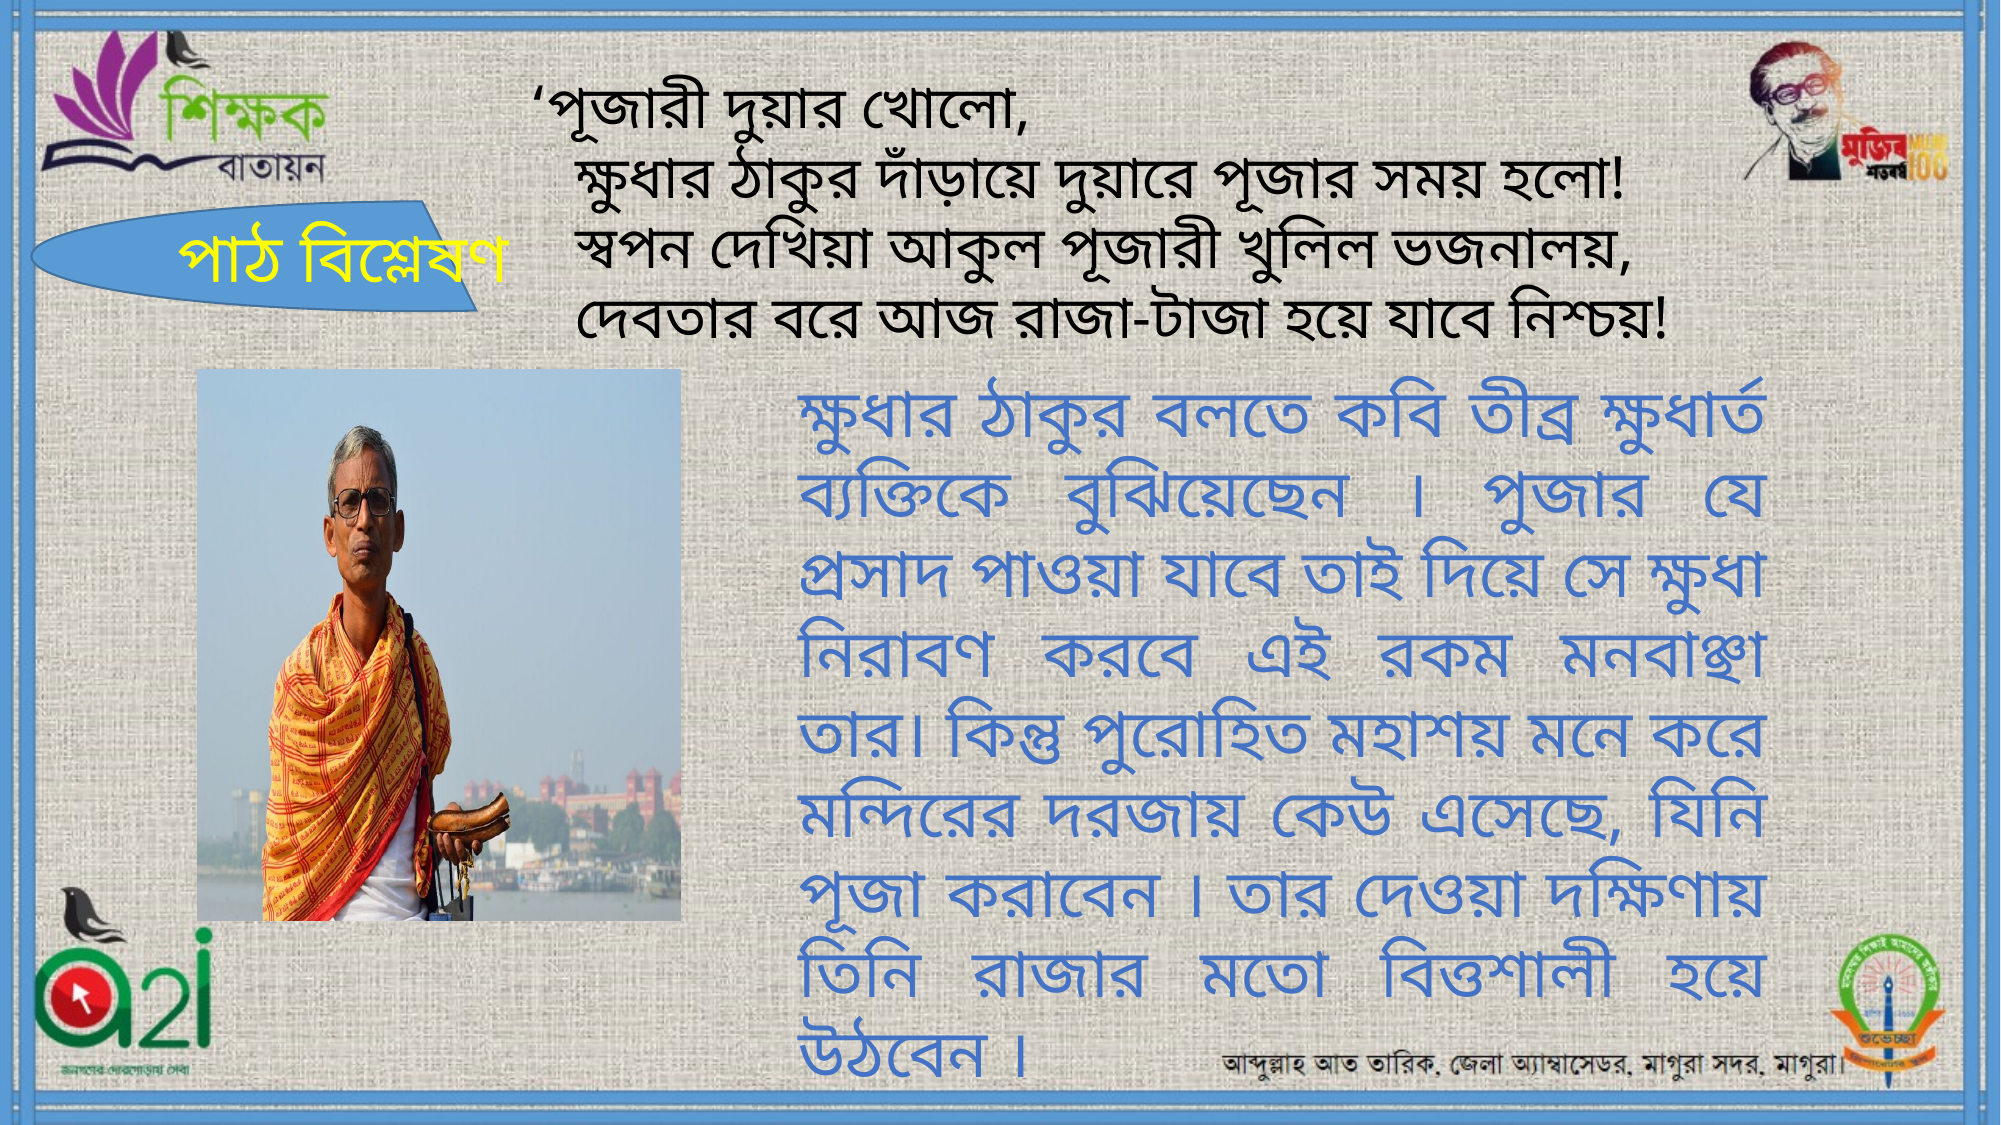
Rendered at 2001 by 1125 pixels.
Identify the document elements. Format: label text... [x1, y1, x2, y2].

text_box পাঠ বিশ্লেষণ [30, 200, 478, 313]
picture [0, 0, 2001, 1125]
text_box ‘পূজারী দুয়ার খোলো, ক্ষুধার ঠাকুর দাঁড়ায়ে দুয়ারে পূজার সময় হলো! স্বপন দেখিয়া আকুল পূজারী খুলিল ভজনালয়, দেবতার বরে আজ রাজা-টাজা হয়ে যাবে নিশ্চয়! [514, 62, 1758, 428]
text_box ক্ষুধার ঠাকুর বলতে কবি তীব্র ক্ষুধার্ত ব্যক্তিকে বুঝিয়েছেন । পুজার যে প্রসাদ পাওয়া যাবে তাই দিয়ে সে ক্ষুধা নিরাবণ করবে এই রকম মনবাঞ্ছা তার। কিন্তু পুরোহিত মহাশয় মনে করে মন্দিরের দরজায় কেউ এসেছে, যিনি পূজা করাবেন । তার দেওয়া দক্ষিণায় তিনি রাজার মতো বিত্তশালী হয়ে উঠবেন । [783, 363, 1782, 1099]
